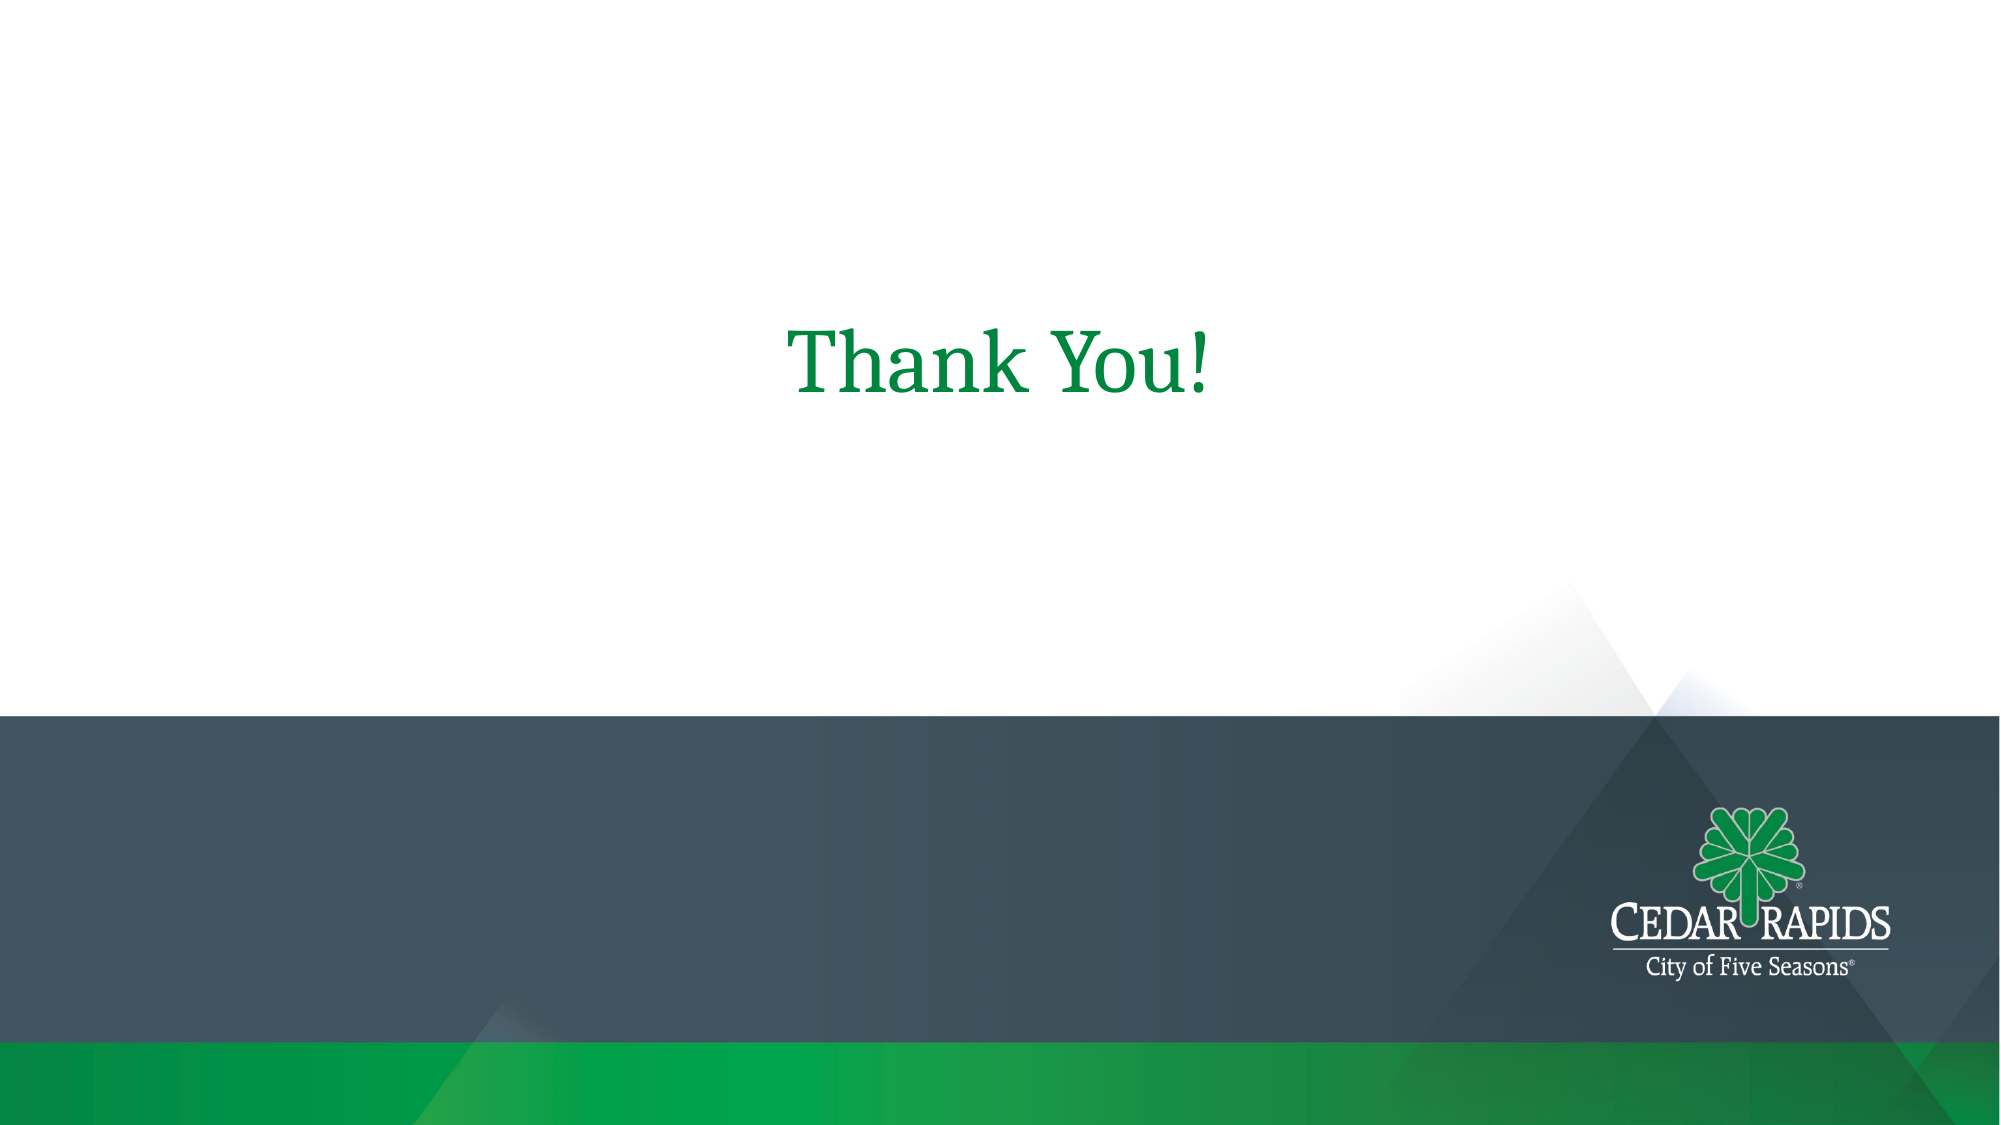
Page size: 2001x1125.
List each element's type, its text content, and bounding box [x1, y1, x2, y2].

title Thank You! [99, 99, 1900, 613]
picture [0, 0, 2000, 1125]
